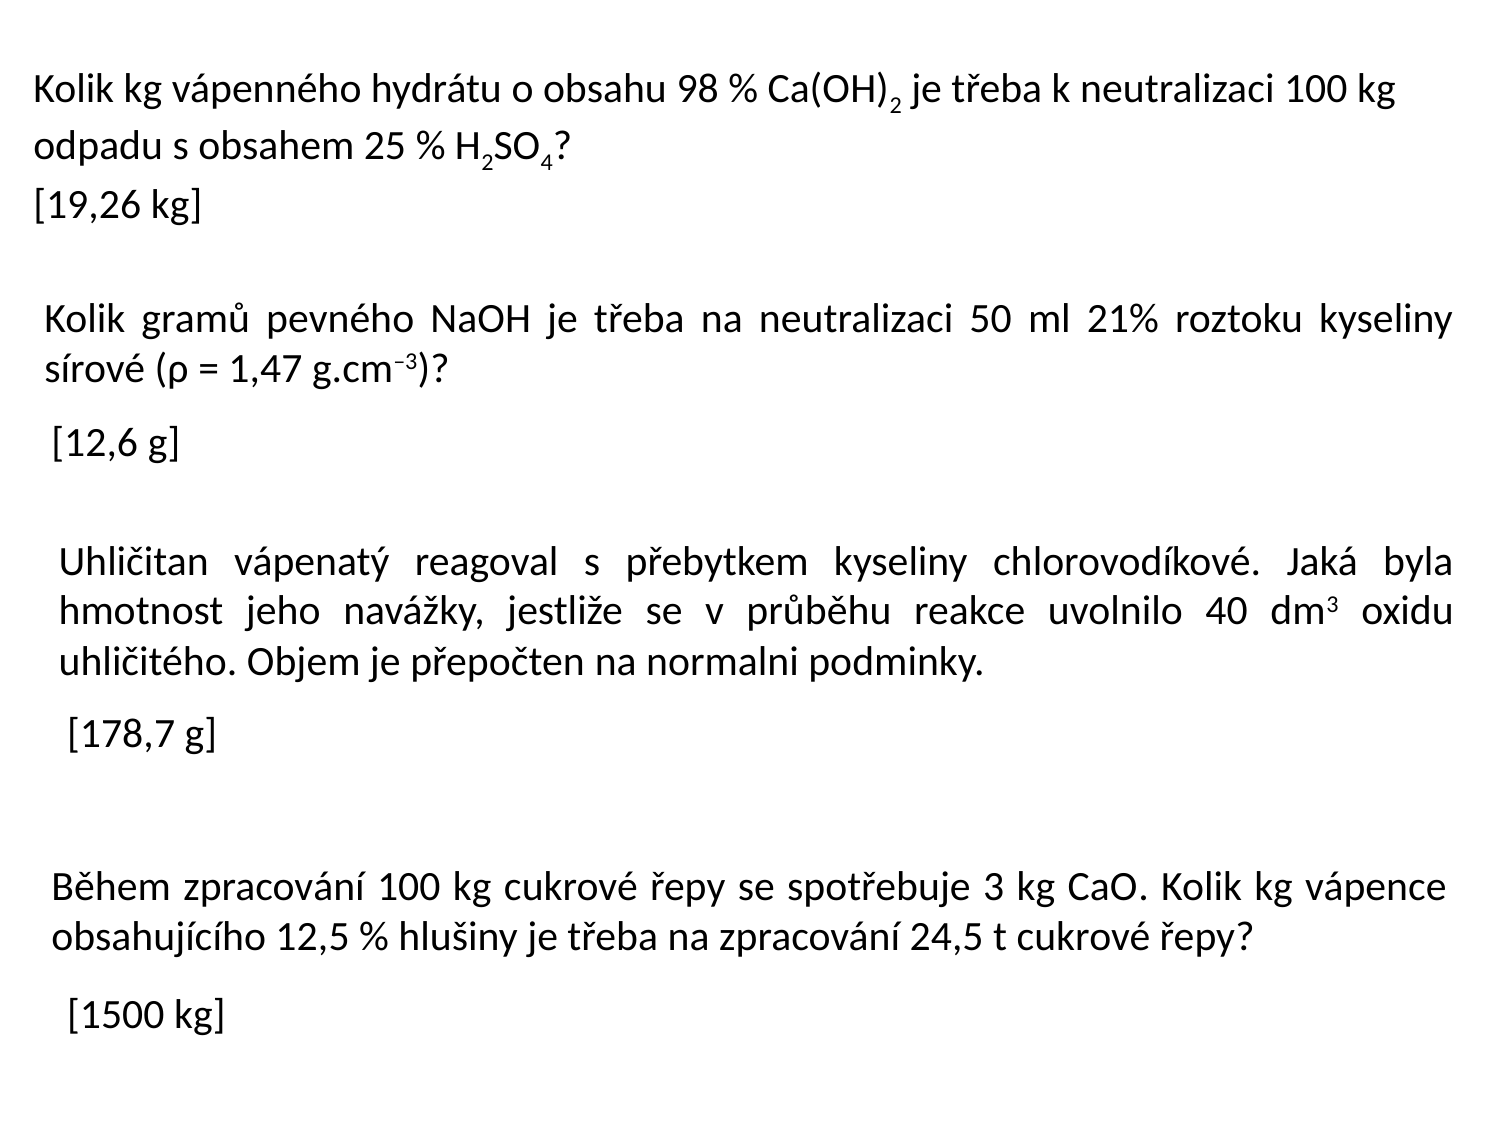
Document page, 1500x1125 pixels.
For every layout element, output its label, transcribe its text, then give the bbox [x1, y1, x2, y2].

text_box [19,26 kg] [18, 169, 769, 235]
text_box Během zpracování 100 kg cukrové řepy se spotřebuje 3 kg CaO. Kolik kg vápence obsahujícího 12,5 % hlušiny je třeba na zpracování 24,5 t cukrové řepy? [36, 851, 1462, 967]
text_box [178,7 g] [52, 698, 803, 764]
text_box [1500 kg] [52, 979, 803, 1045]
text_box Kolik kg vápenného hydrátu o obsahu 98 % Ca(OH)2 je třeba k neutralizaci 100 kg odpadu s obsahem 25 % H2SO4? [18, 53, 1436, 183]
text_box Uhličitan vápenatý reagoval s přebytkem kyseliny chlorovodíkové. Jaká byla hmotnost jeho navážky, jestliže se v průběhu reakce uvolnilo 40 dm3 oxidu uhličitého. Objem je přepočten na normalni podminky. [43, 526, 1469, 691]
text_box Kolik gramů pevného NaOH je třeba na neutralizaci 50 ml 21% roztoku kyseliny sírové (ρ = 1,47 g.cm–3)? [29, 283, 1469, 399]
text_box [12,6 g] [36, 407, 787, 472]
